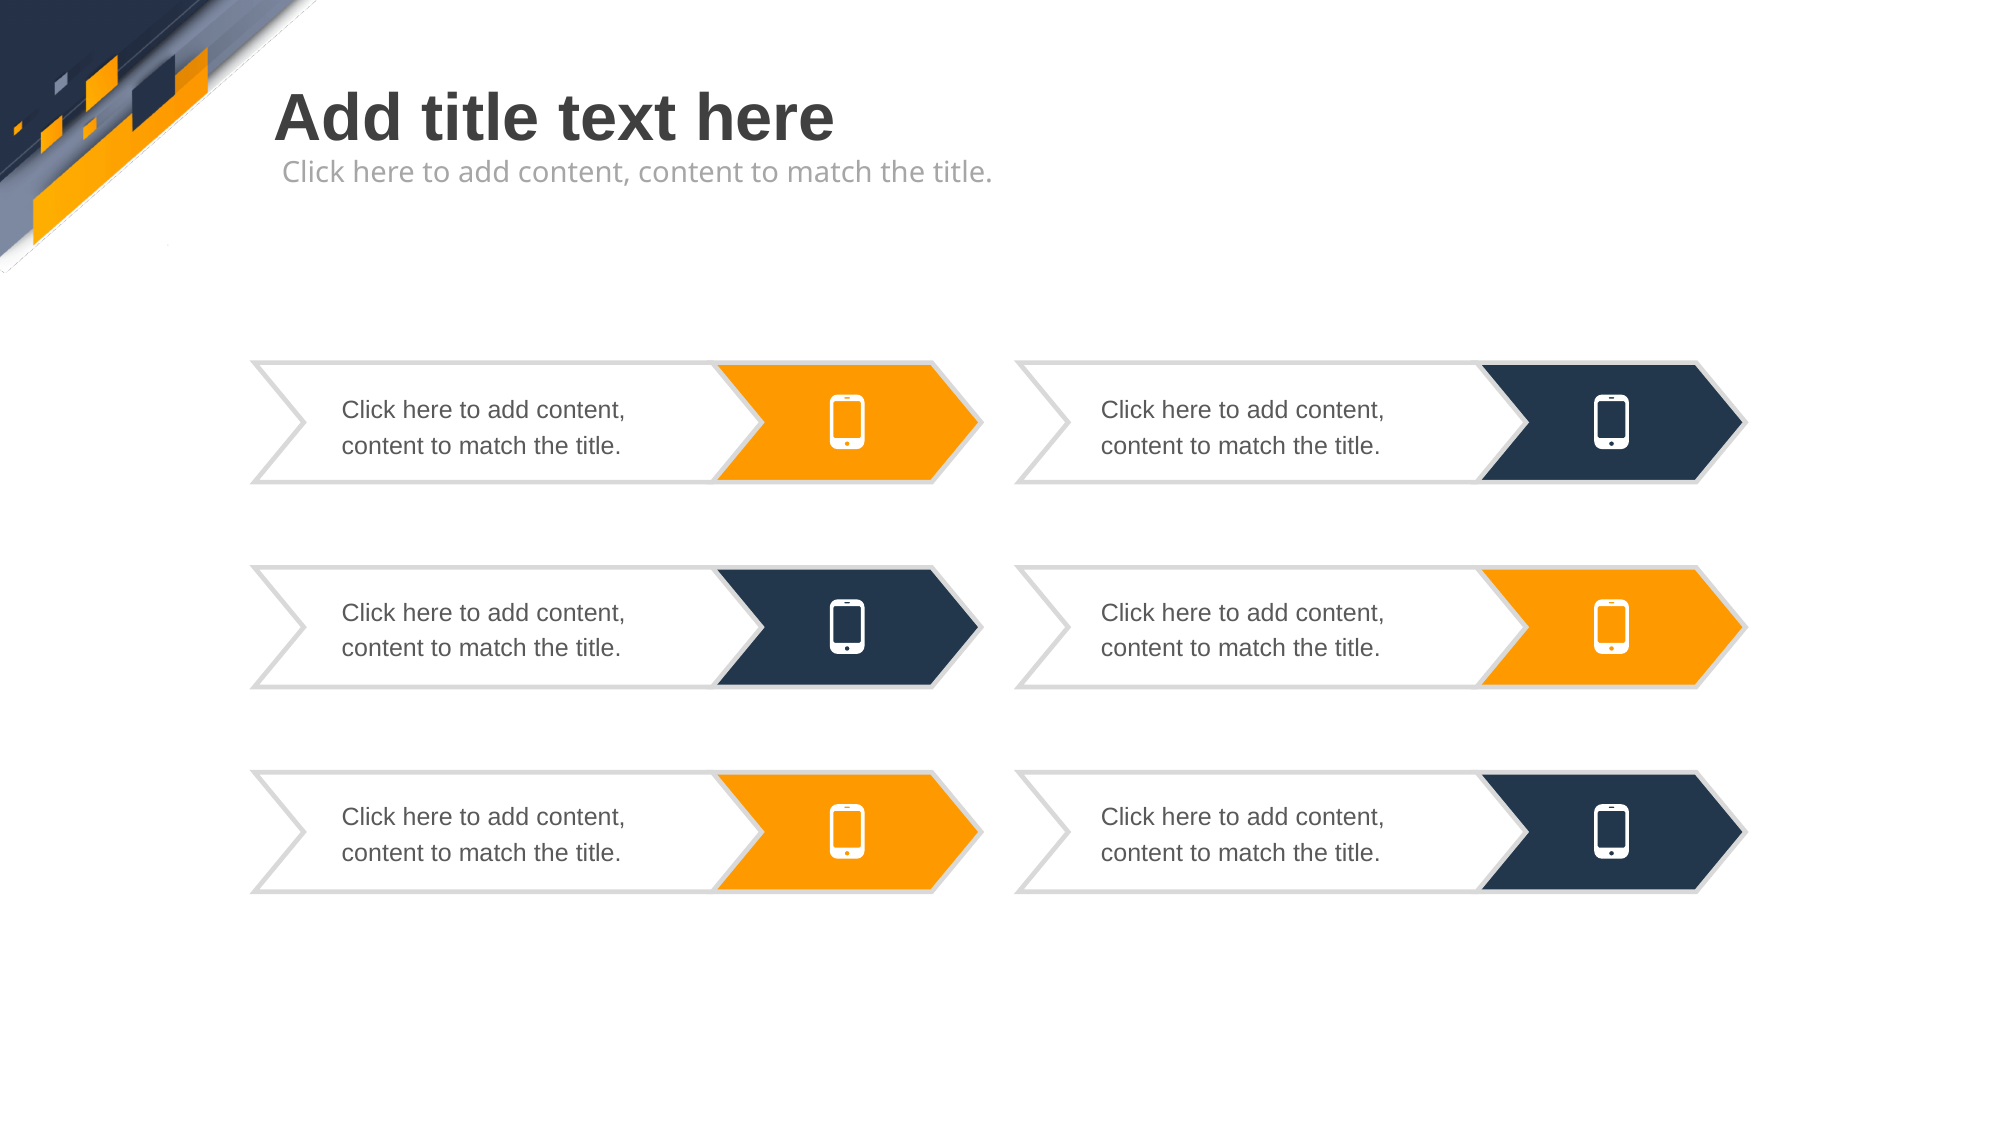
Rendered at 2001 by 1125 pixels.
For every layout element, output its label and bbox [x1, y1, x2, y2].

text_box [254, 772, 982, 892]
text_box [254, 362, 982, 483]
text_box [273, 74, 1135, 190]
text_box [1018, 362, 1746, 483]
picture [0, 0, 388, 330]
text_box [1018, 567, 1746, 687]
text_box [254, 567, 982, 687]
text_box [1018, 772, 1746, 892]
